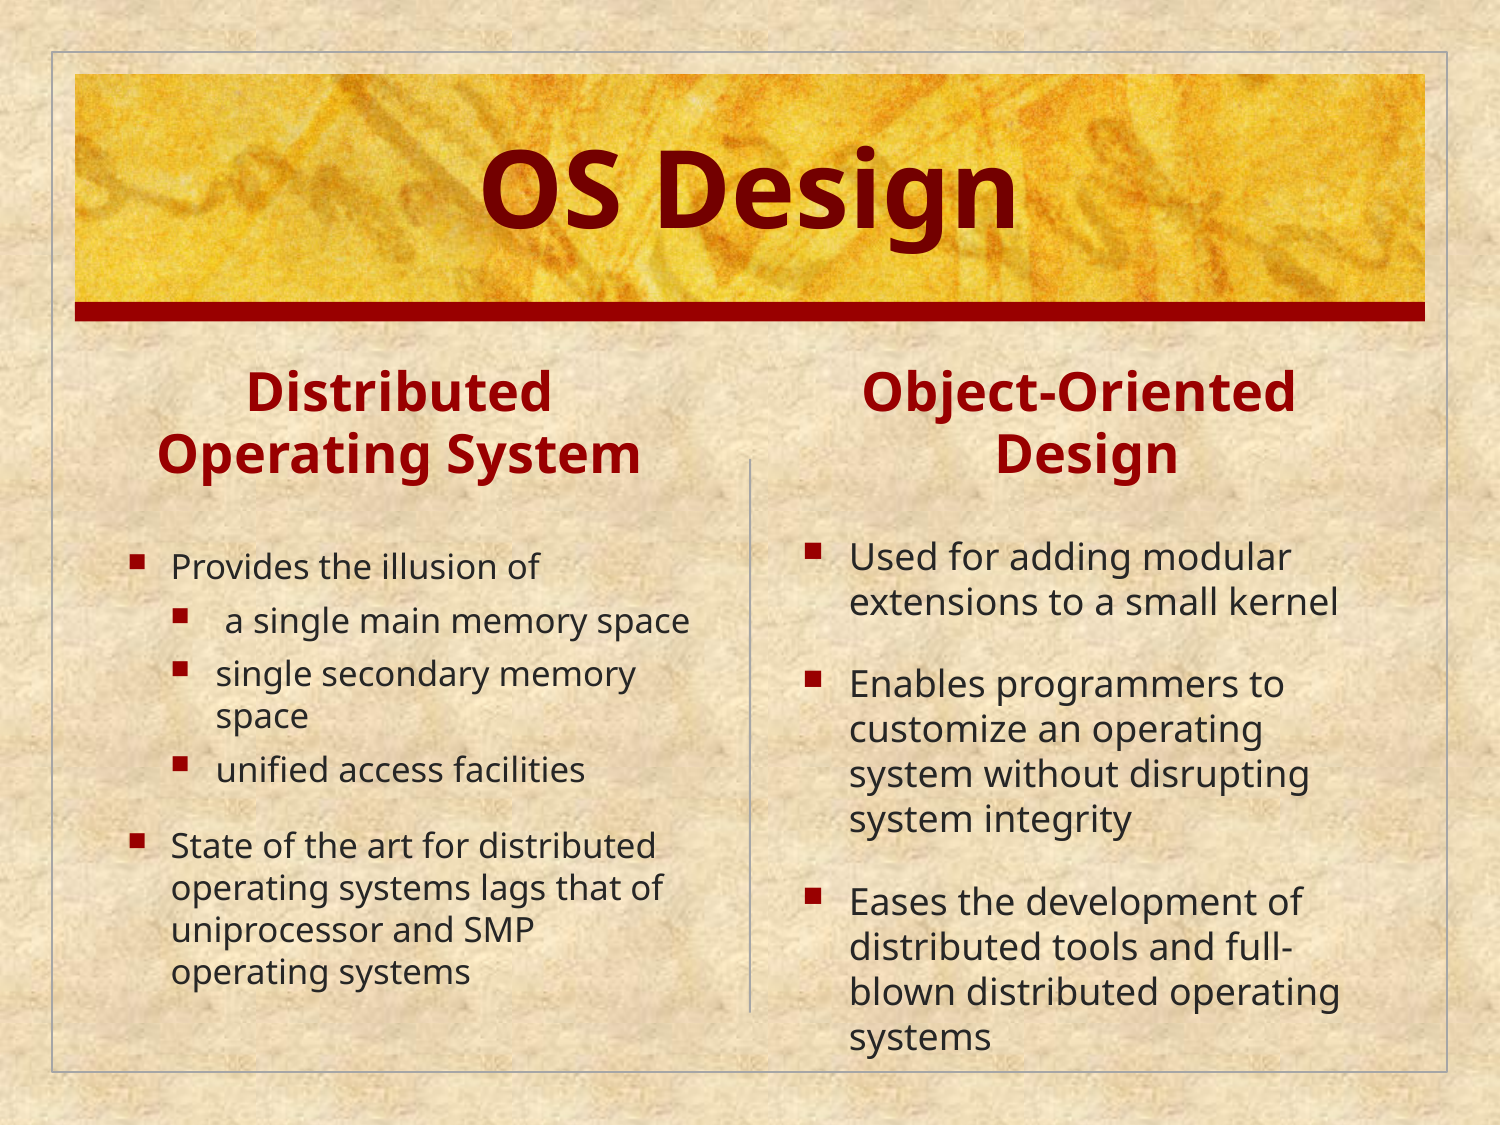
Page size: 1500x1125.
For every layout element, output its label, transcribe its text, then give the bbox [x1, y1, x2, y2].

list Distributed Operating System [99, 362, 700, 483]
list Used for adding modular extensions to a small kernel Enables programmers to customize an operating system without disrupting system integrity Eases the development of distributed tools and full-blown distributed operating systems [787, 525, 1388, 1059]
picture [0, 0, 1500, 1125]
list Object-Oriented Design [787, 362, 1388, 483]
title OS Design [108, 74, 1392, 250]
list Provides the illusion of a single main memory space single secondary memory space unified access facilities State of the art for distributed operating systems lags that of uniprocessor and SMP operating systems [112, 537, 713, 1030]
